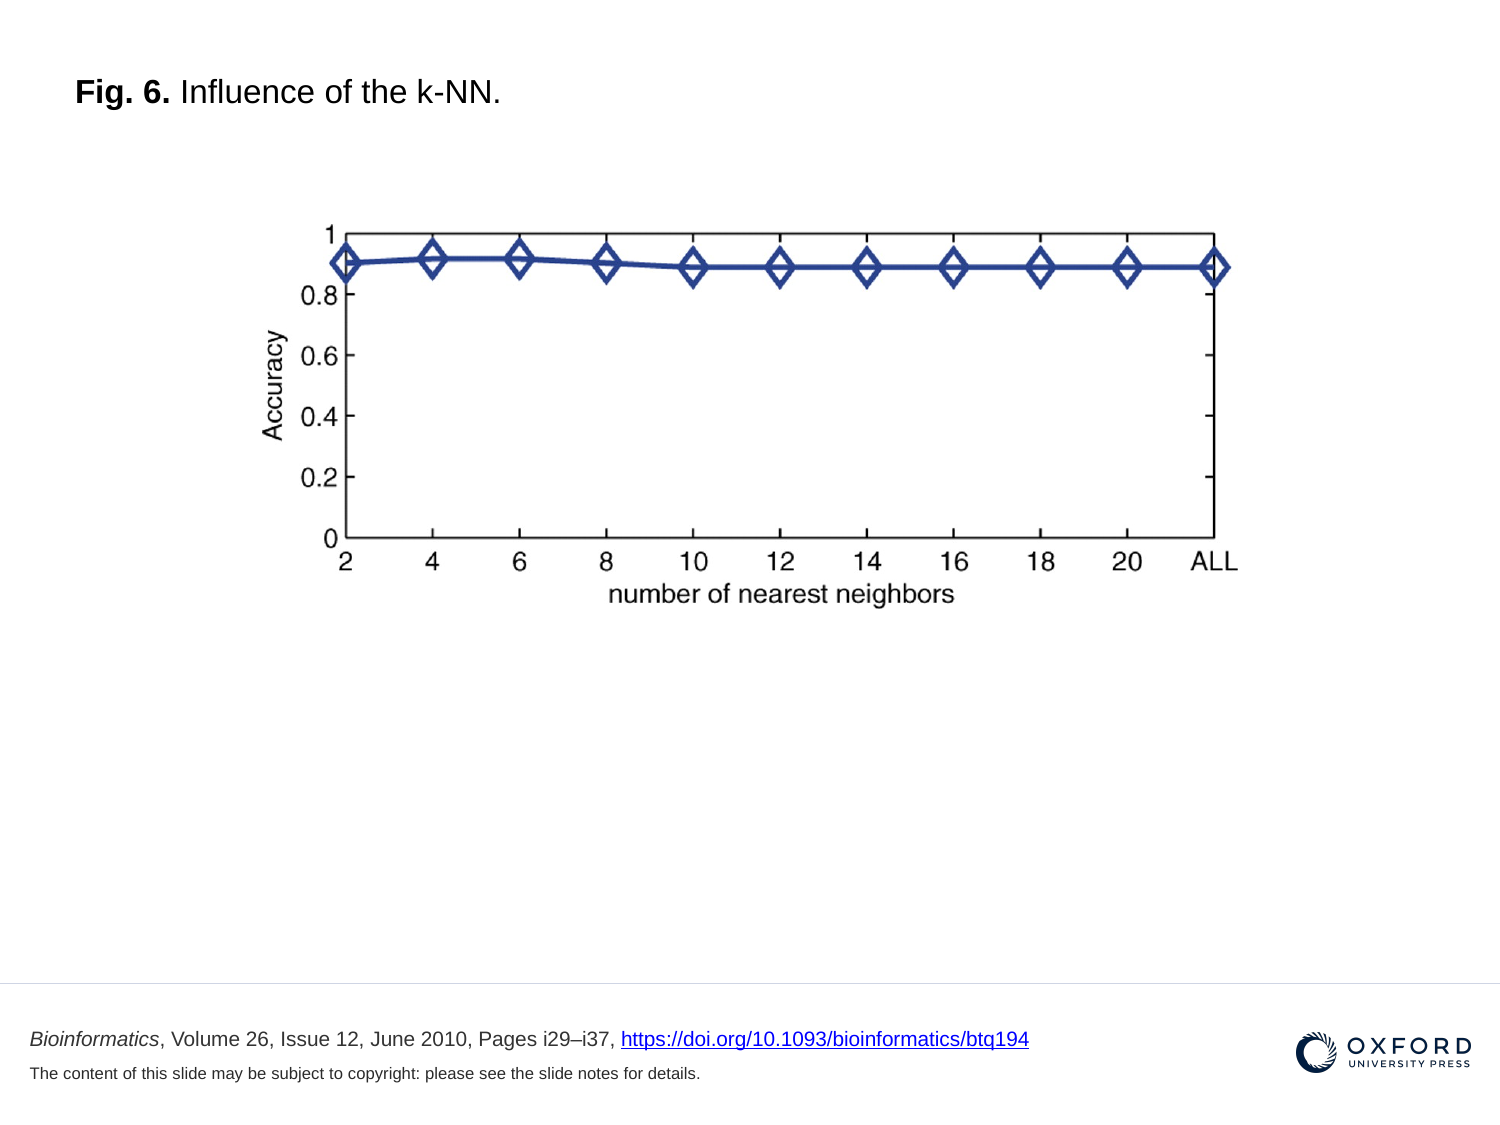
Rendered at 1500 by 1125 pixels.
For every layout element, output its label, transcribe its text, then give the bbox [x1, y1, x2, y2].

footer Bioinformatics, Volume 26, Issue 12, June 2010, Pages i29–i37, https://doi.org/10.1093/bioinformatics/btq194 The content of this slide may be subject to copyright: please see the slide notes for details. [0, 983, 1260, 1125]
picture [1296, 1032, 1471, 1073]
title Fig. 6. Influence of the k-NN. [75, 69, 1078, 171]
picture [262, 224, 1238, 609]
